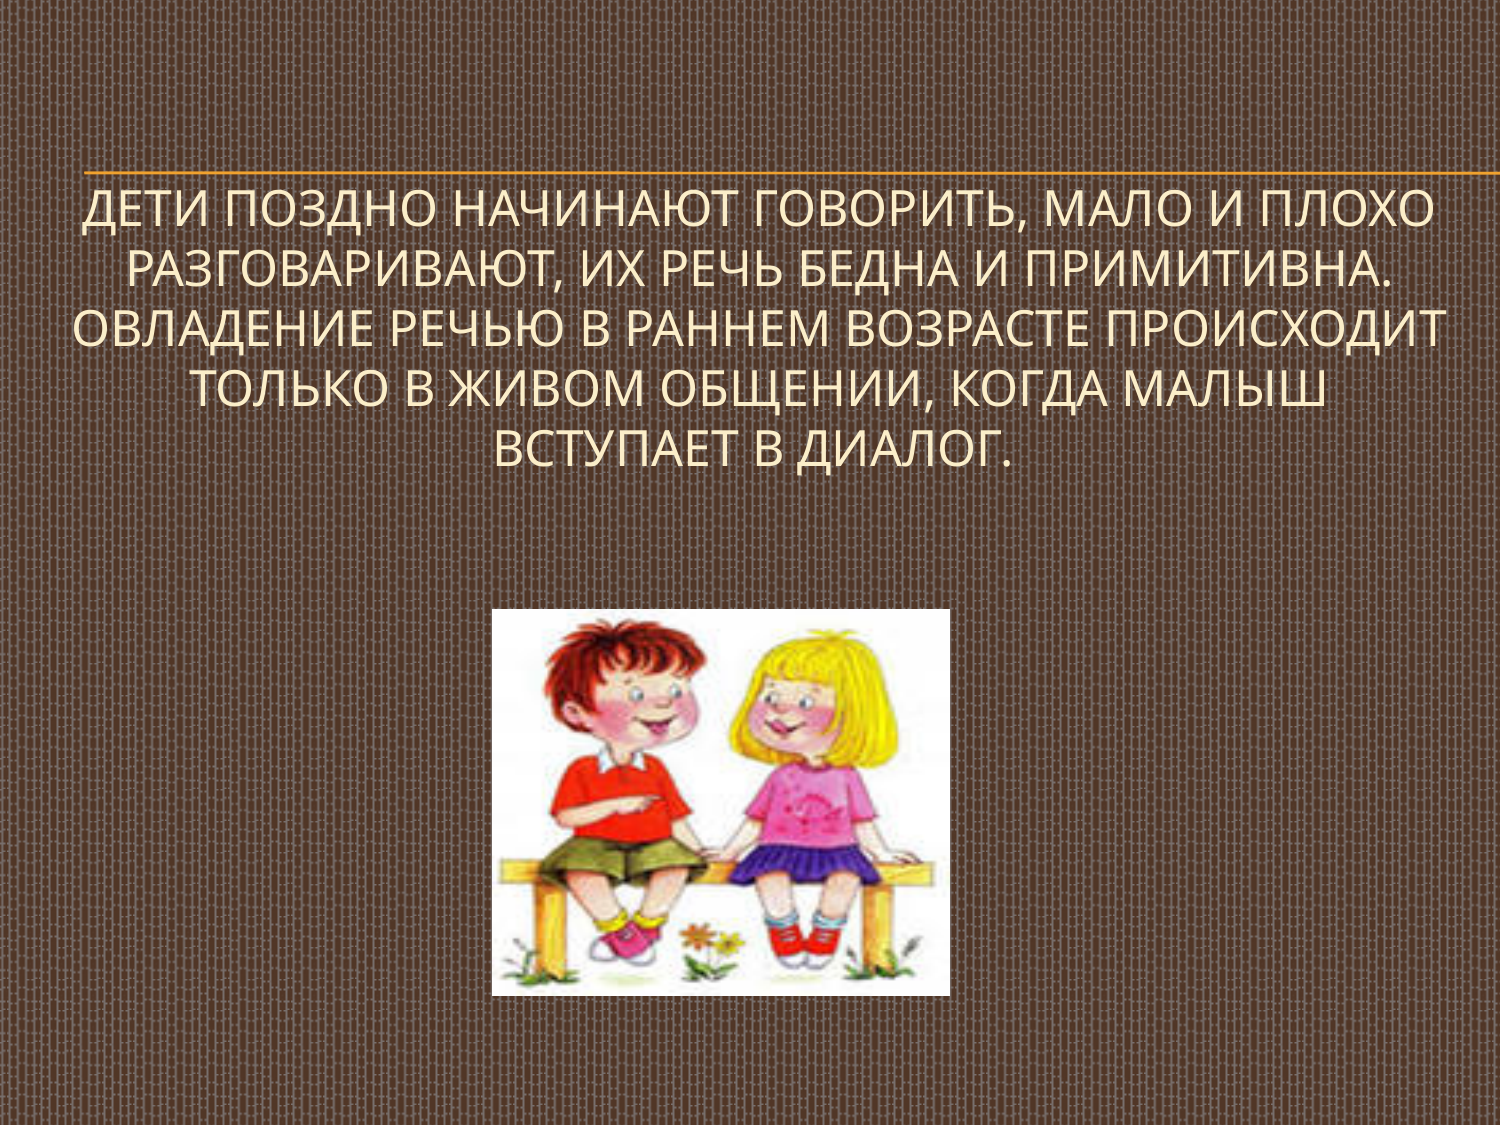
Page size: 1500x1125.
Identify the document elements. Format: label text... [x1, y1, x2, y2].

title Дети поздно начинают говорить, мало и плохо разговаривают, их речь бедна и примитивна. Овладение речью в раннем возрасте происходит только в живом общении, когда малыш вступает в диалог. [46, 304, 1472, 349]
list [491, 608, 950, 997]
